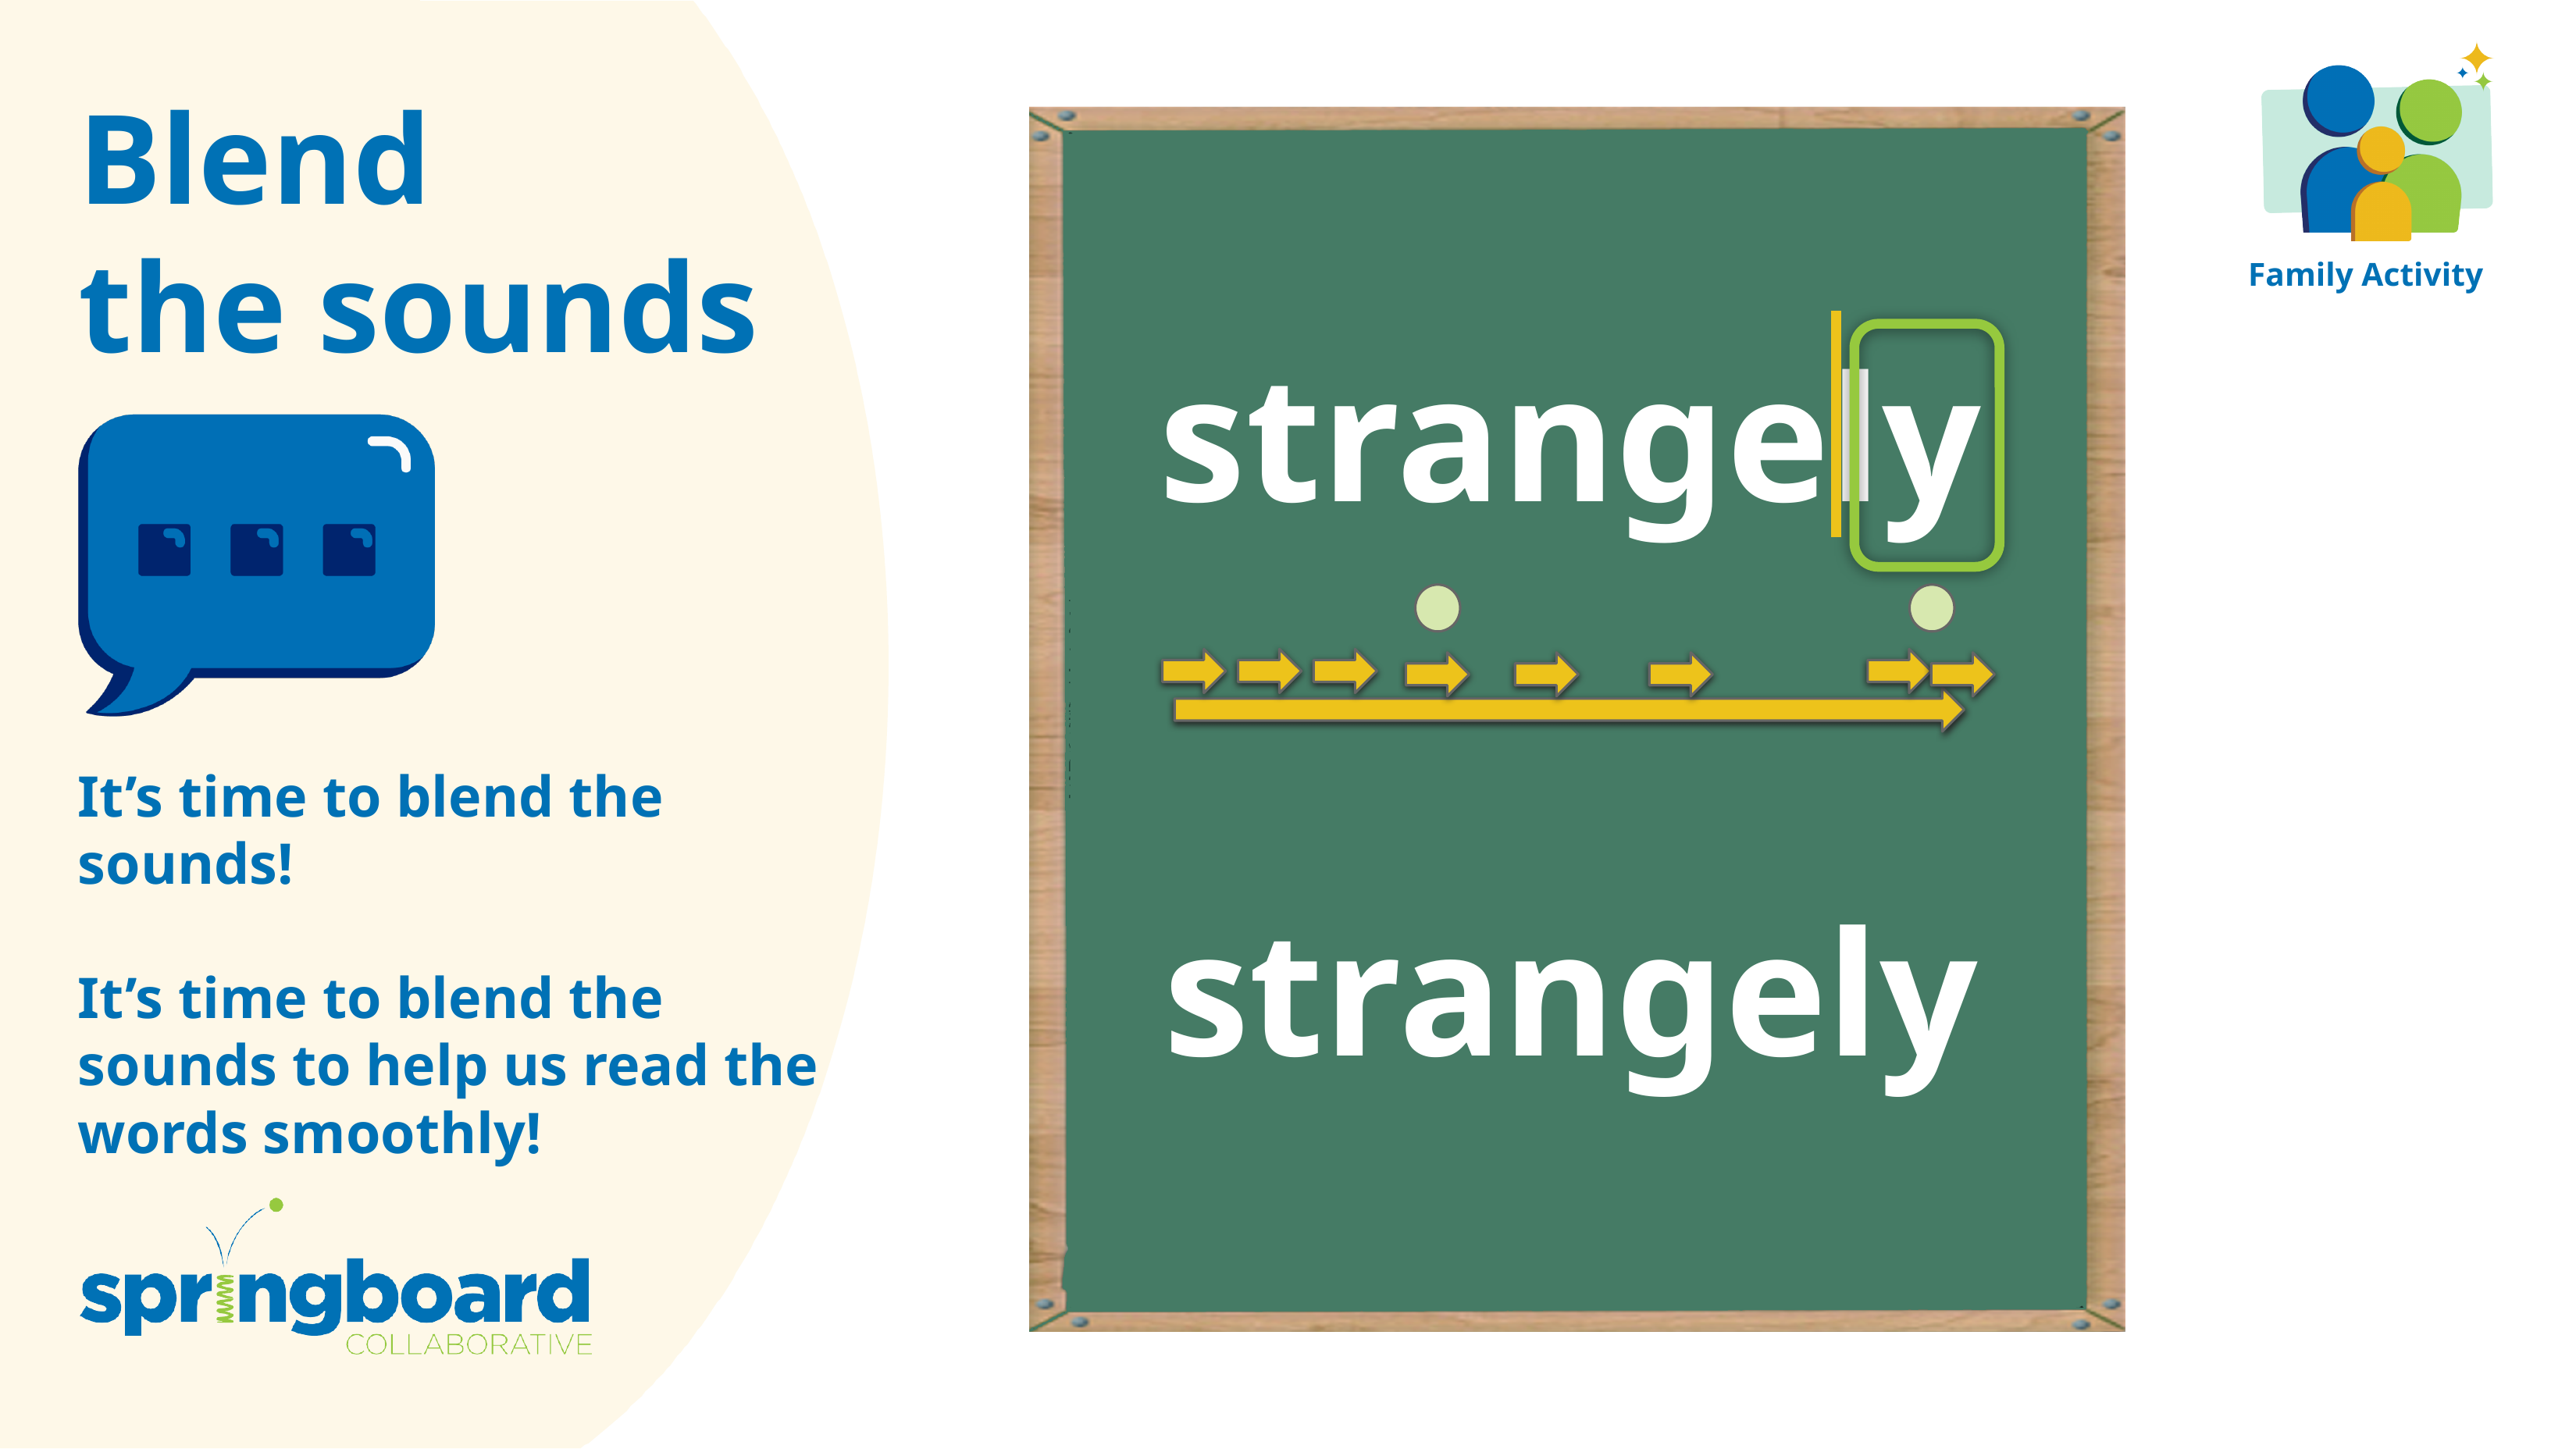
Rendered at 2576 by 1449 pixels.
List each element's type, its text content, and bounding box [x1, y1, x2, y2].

picture [77, 414, 435, 717]
list Blend the sounds [78, 80, 814, 415]
text_box It’s time to blend the sounds! It’s time to blend the sounds to help us read the words smoothly! [78, 758, 821, 1165]
picture [2261, 40, 2496, 241]
picture [964, 108, 2189, 1330]
text_box Family Activity [2246, 251, 2510, 293]
picture [80, 1198, 592, 1355]
